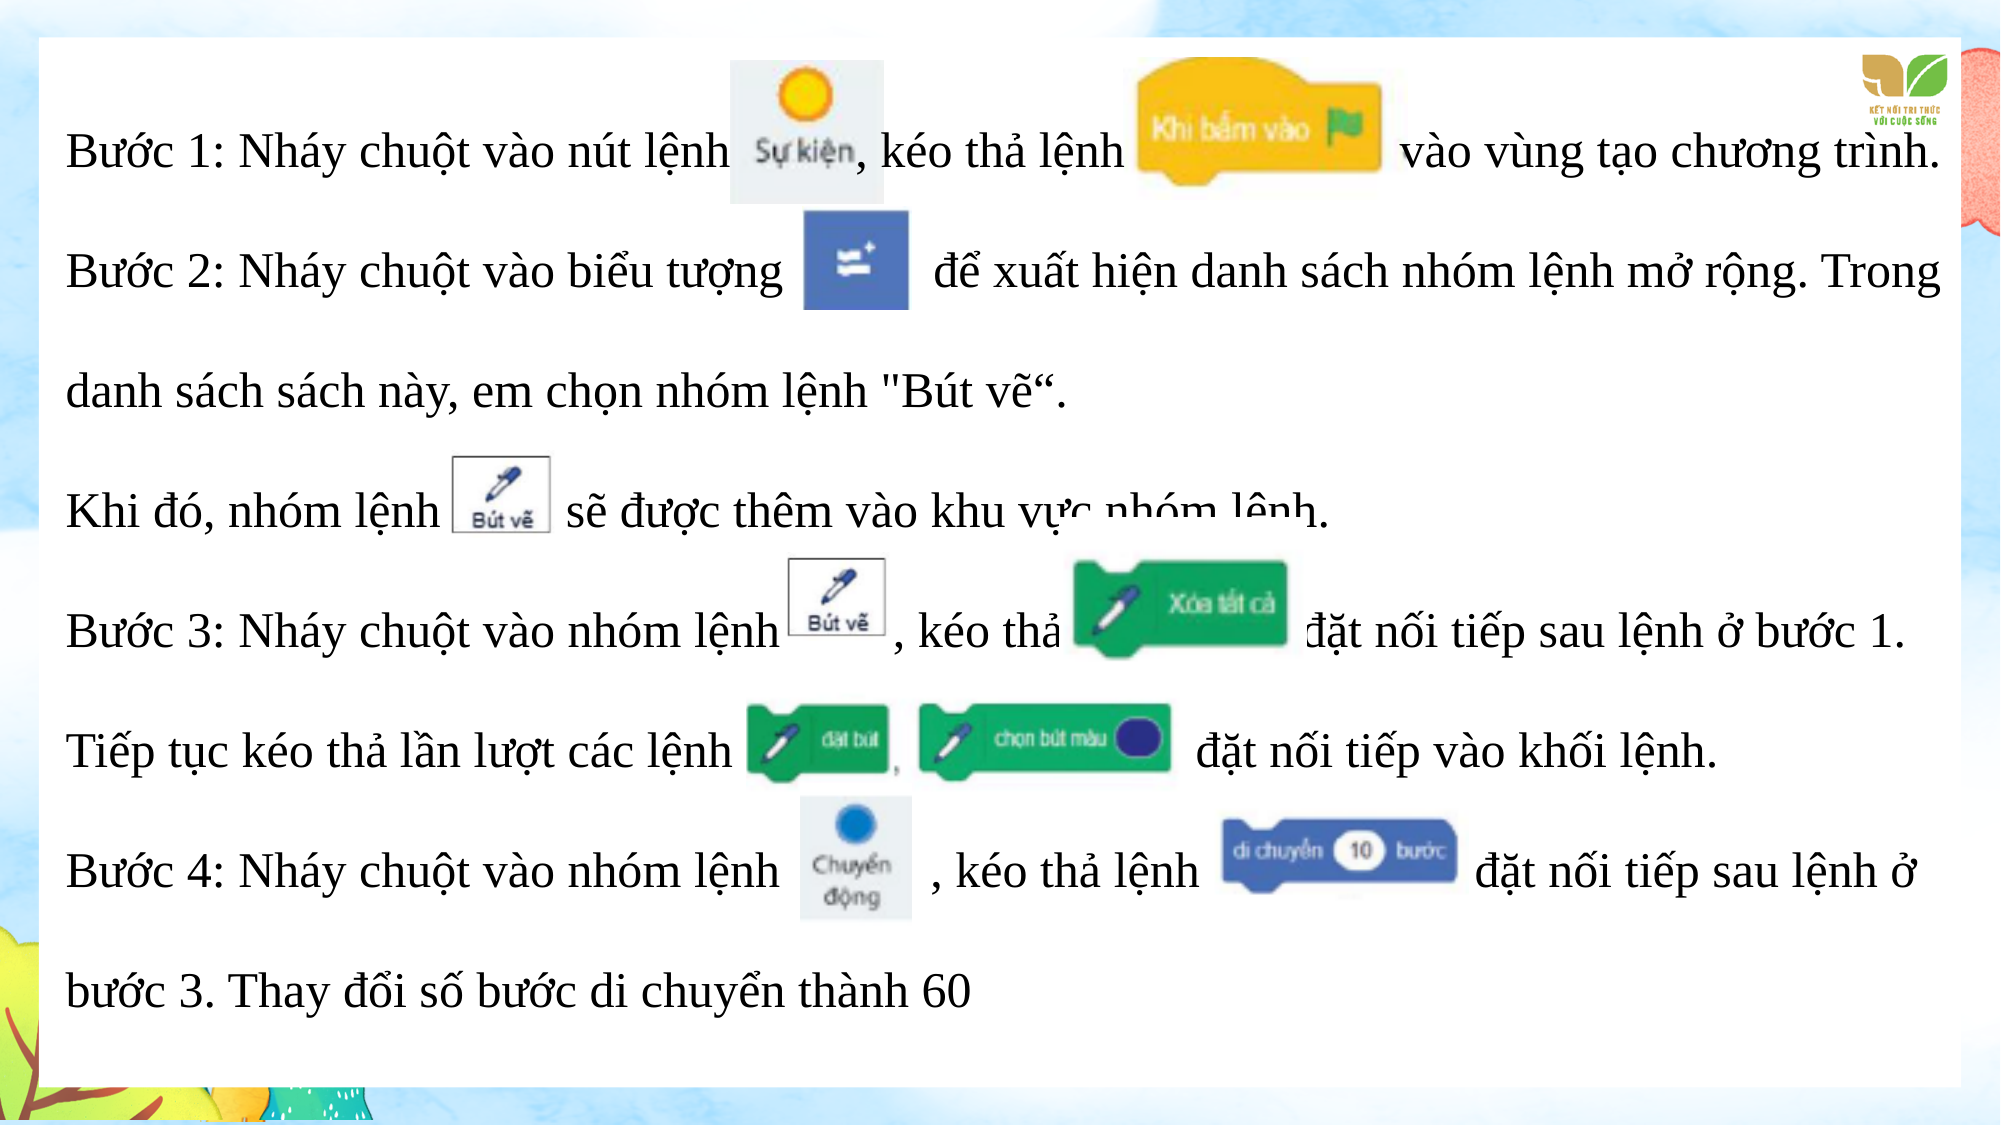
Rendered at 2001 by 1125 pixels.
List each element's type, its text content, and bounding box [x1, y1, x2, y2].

text_box Bước 1: Nháy chuột vào nút lệnh , kéo thả lệnh vào vùng tạo chương trình. Bước 2: Nháy chuột vào biểu tượng để xuất hiện danh sách nhóm lệnh mở rộng. Trong danh sách sách này, em chọn nhóm lệnh "Bút vẽ“. Khi đó, nhóm lệnh sẽ được thêm vào khu vực nhóm lệnh. Bước 3: Nháy chuột vào nhóm lệnh , kéo thả đặt nối tiếp sau lệnh ở bước 1. Tiếp tục kéo thả lần lượt các lệnh đặt nối tiếp vào khối lệnh. Bước 4: Nháy chuột vào nhóm lệnh , kéo thả lệnh đặt nối tiếp sau lệnh ở bước 3. Thay đổi số bước di chuyển thành 60 [50, 50, 1972, 1026]
picture [0, 0, 2001, 1125]
